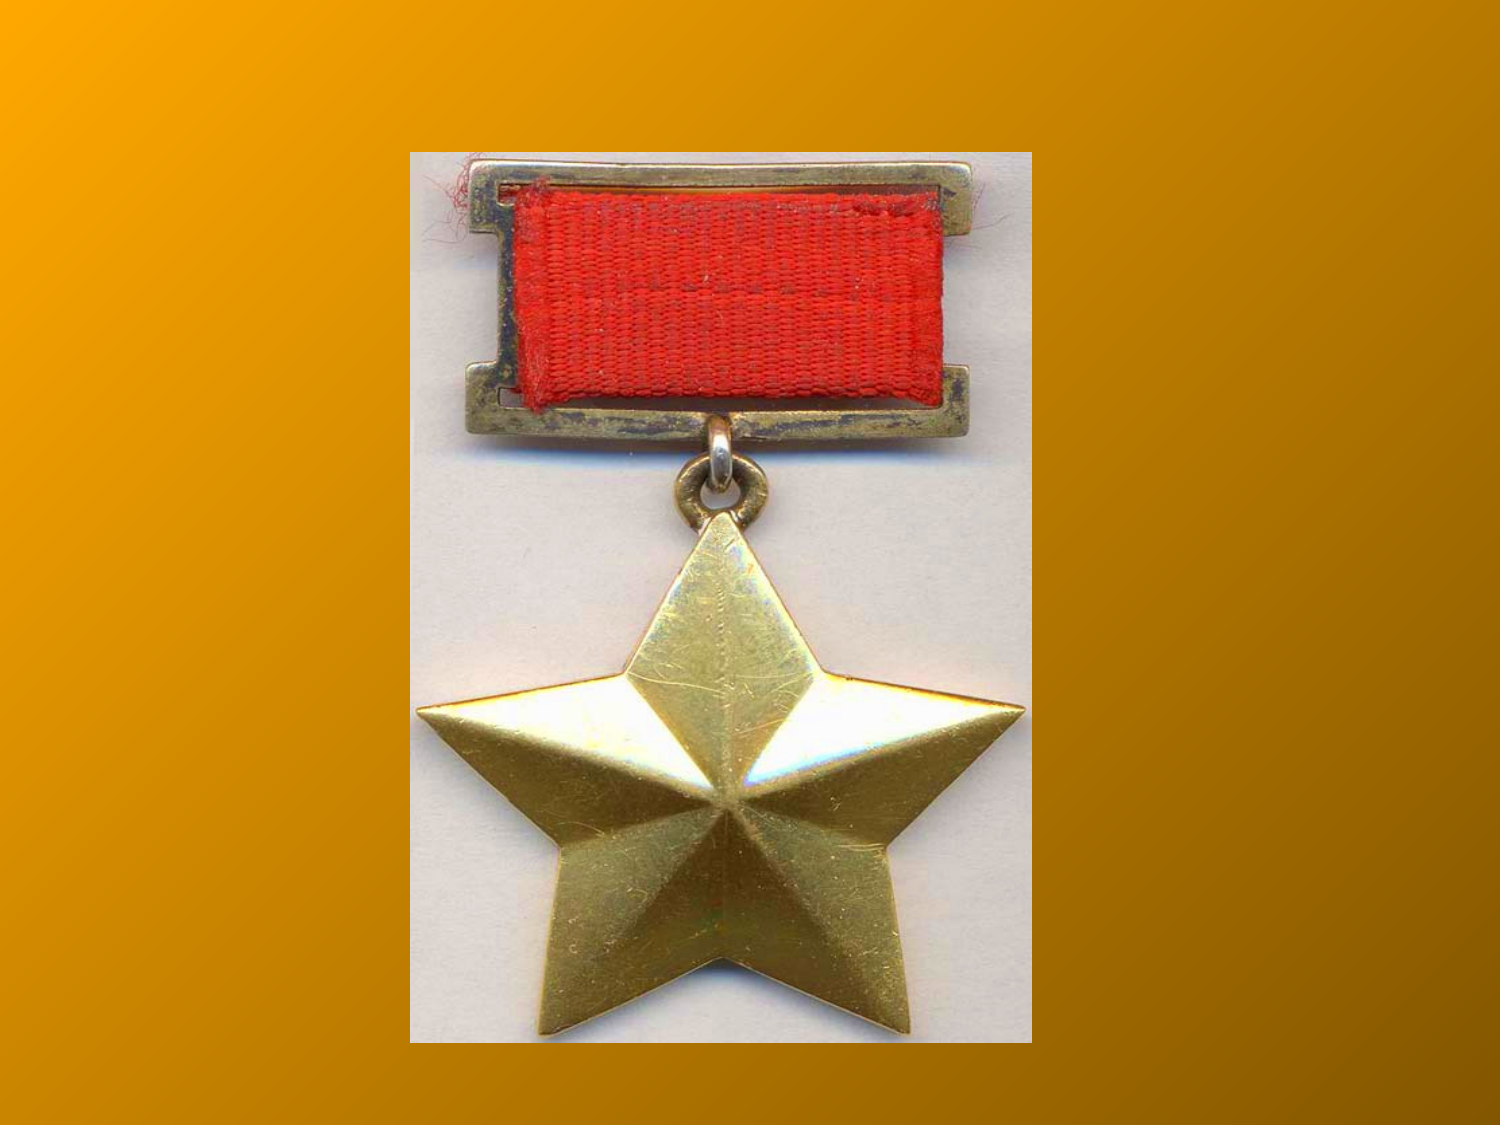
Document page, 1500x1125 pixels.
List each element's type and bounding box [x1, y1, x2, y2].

picture [409, 152, 1032, 1044]
